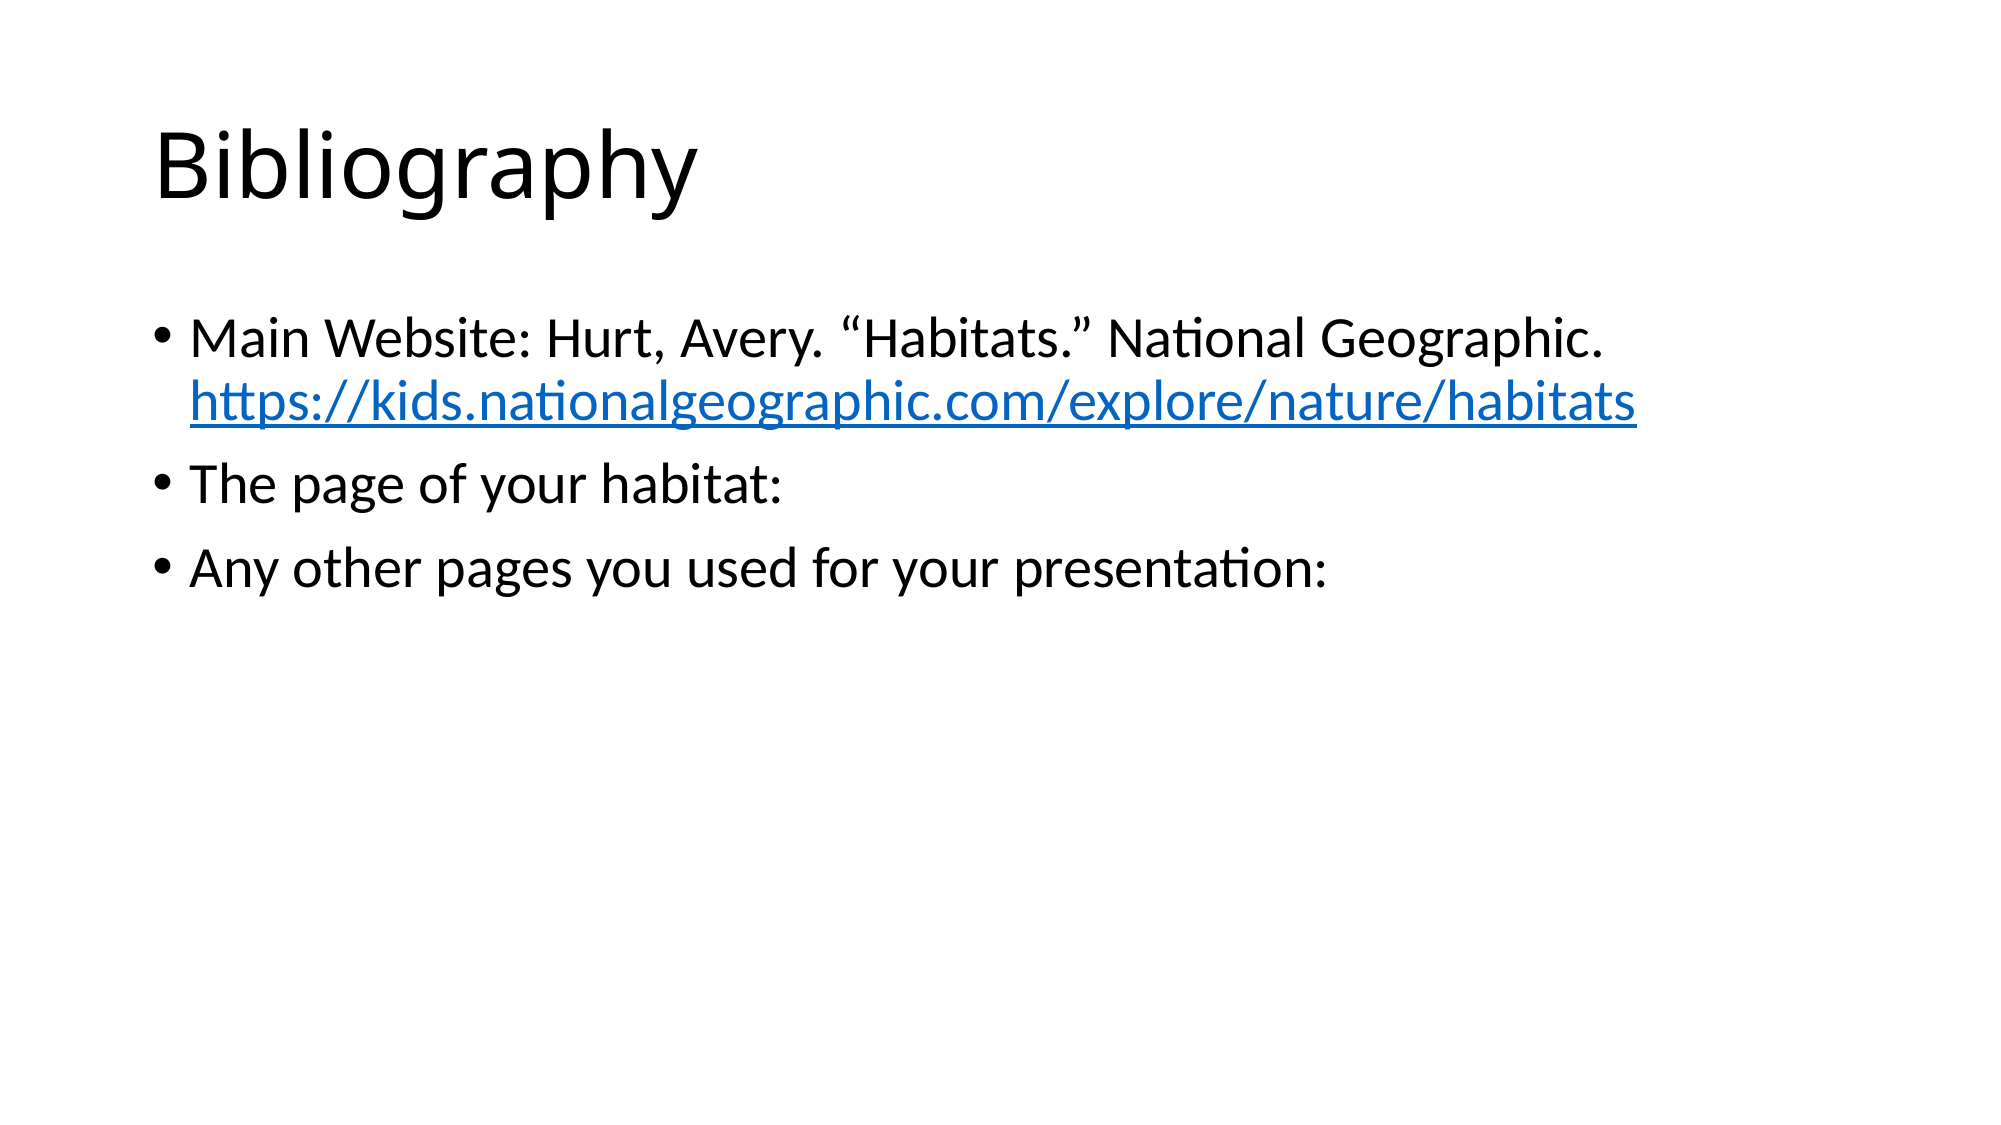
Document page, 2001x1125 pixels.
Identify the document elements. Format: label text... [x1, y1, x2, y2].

list Main Website: Hurt, Avery. “Habitats.” National Geographic. https://kids.nationalgeographic.com/explore/nature/habitats The page of your habitat: Any other pages you used for your presentation: [137, 299, 1863, 1014]
title Bibliography [137, 59, 1863, 278]
